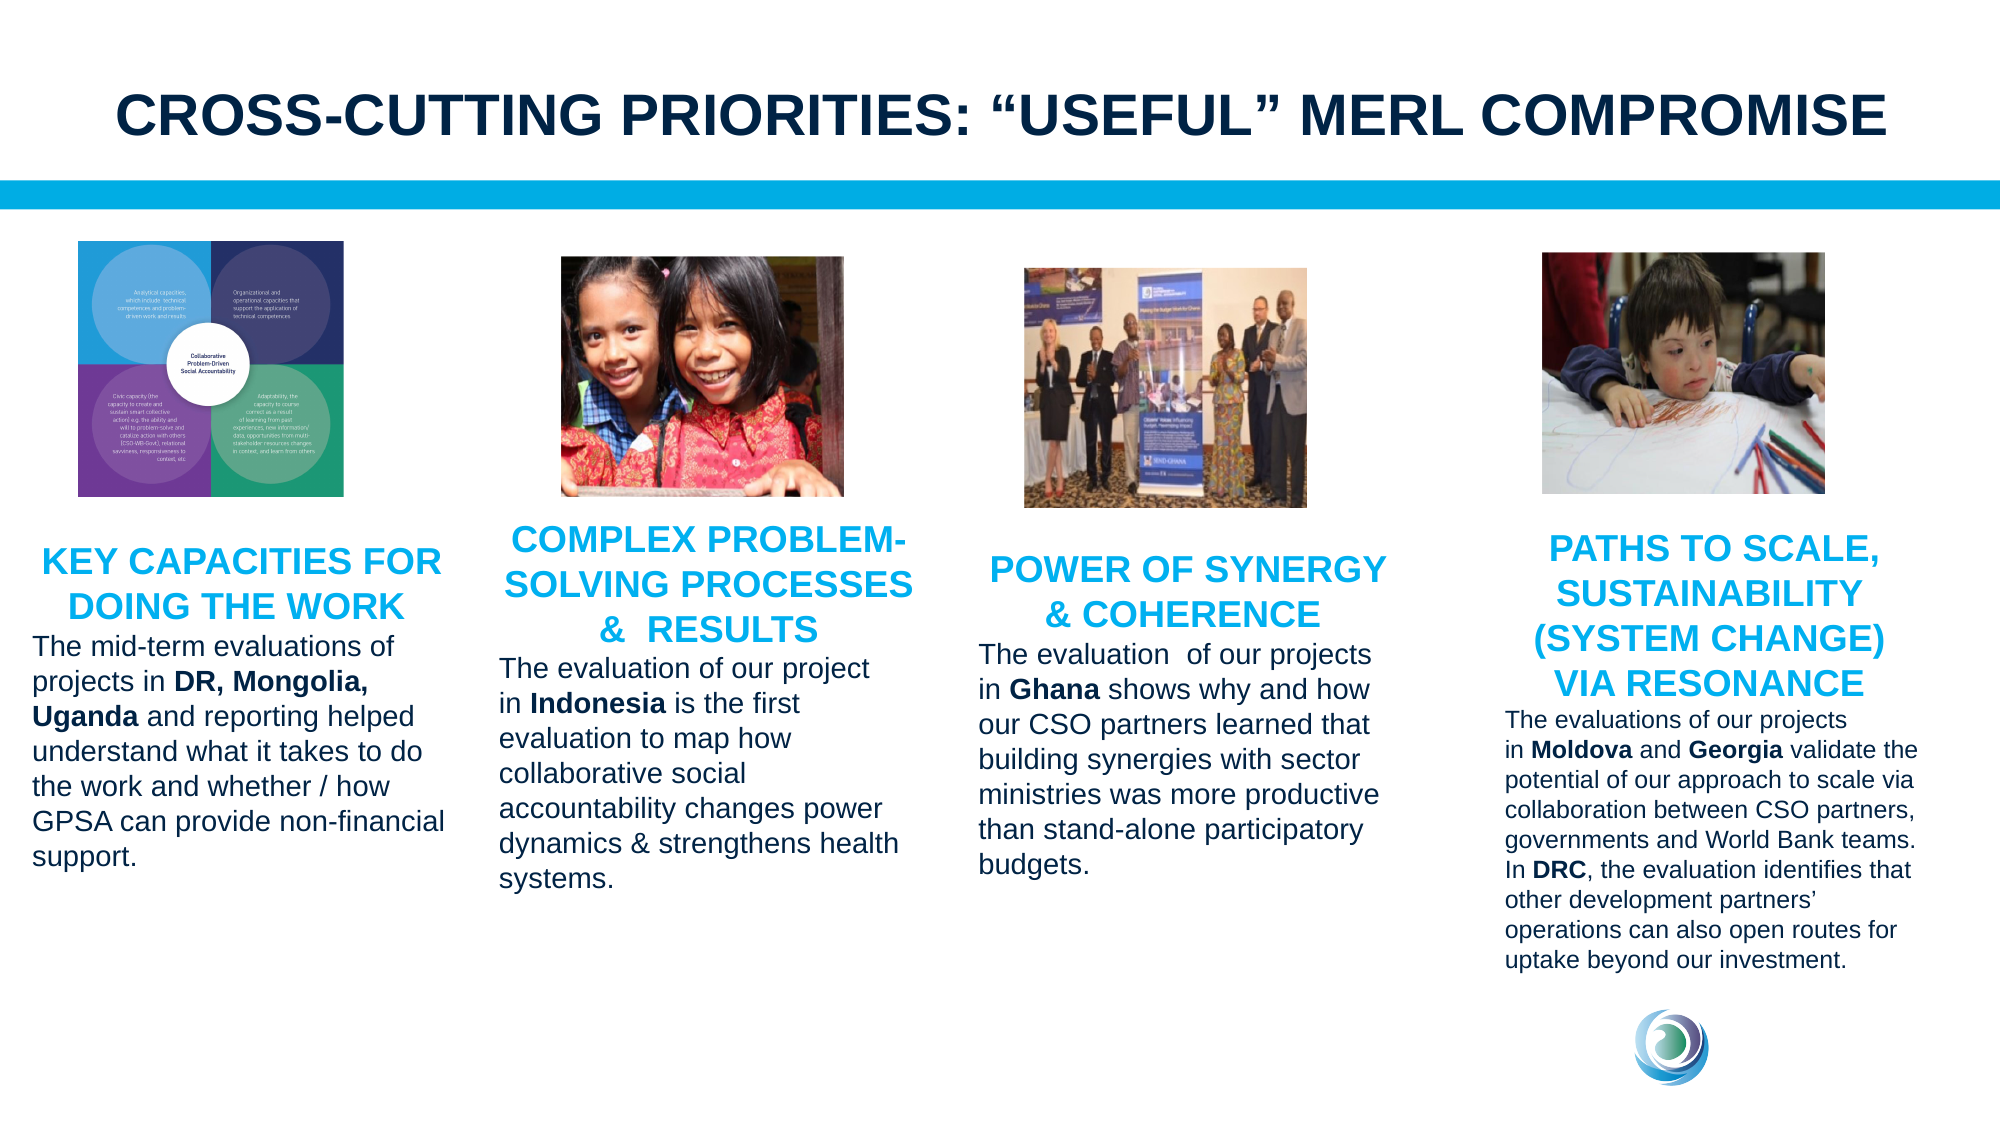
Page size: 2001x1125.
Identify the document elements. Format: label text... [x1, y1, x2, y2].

text_box PATHS TO SCALE, SUSTAINABILITY (SYSTEM CHANGE) VIA RESONANCE The evaluations of our projects in Moldova and Georgia validate the potential of our approach to scale via collaboration between CSO partners, governments and World Bank teams. In DRC, the evaluation identifies that other development partners’ operations can also open routes for uptake beyond our investment. [1489, 516, 1940, 981]
picture [1024, 267, 1307, 509]
title CROSS-CUTTING priorities: “useful” MERL COMPROMISE [77, 49, 1930, 174]
picture [561, 256, 845, 497]
picture [77, 240, 344, 497]
picture [1616, 997, 1715, 1104]
picture [1542, 252, 1825, 494]
text_box POWER OF SYNERGY & COHERENCE The evaluation of our projects in Ghana shows why and how our CSO partners learned that building synergies with sector ministries was more productive than stand-alone participatory budgets. [963, 537, 1414, 888]
text_box COMPLEX PROBLEM-SOLVING PROCESSES & RESULTS The evaluation of our project in Indonesia is the first evaluation to map how collaborative social accountability changes power dynamics & strengthens health systems. [483, 506, 934, 902]
text_box KEY CAPACITIES FOR DOING THE WORK The mid-term evaluations of projects in DR, Mongolia, Uganda and reporting helped understand what it takes to do the work and whether / how GPSA can provide non-financial support. [17, 529, 468, 880]
